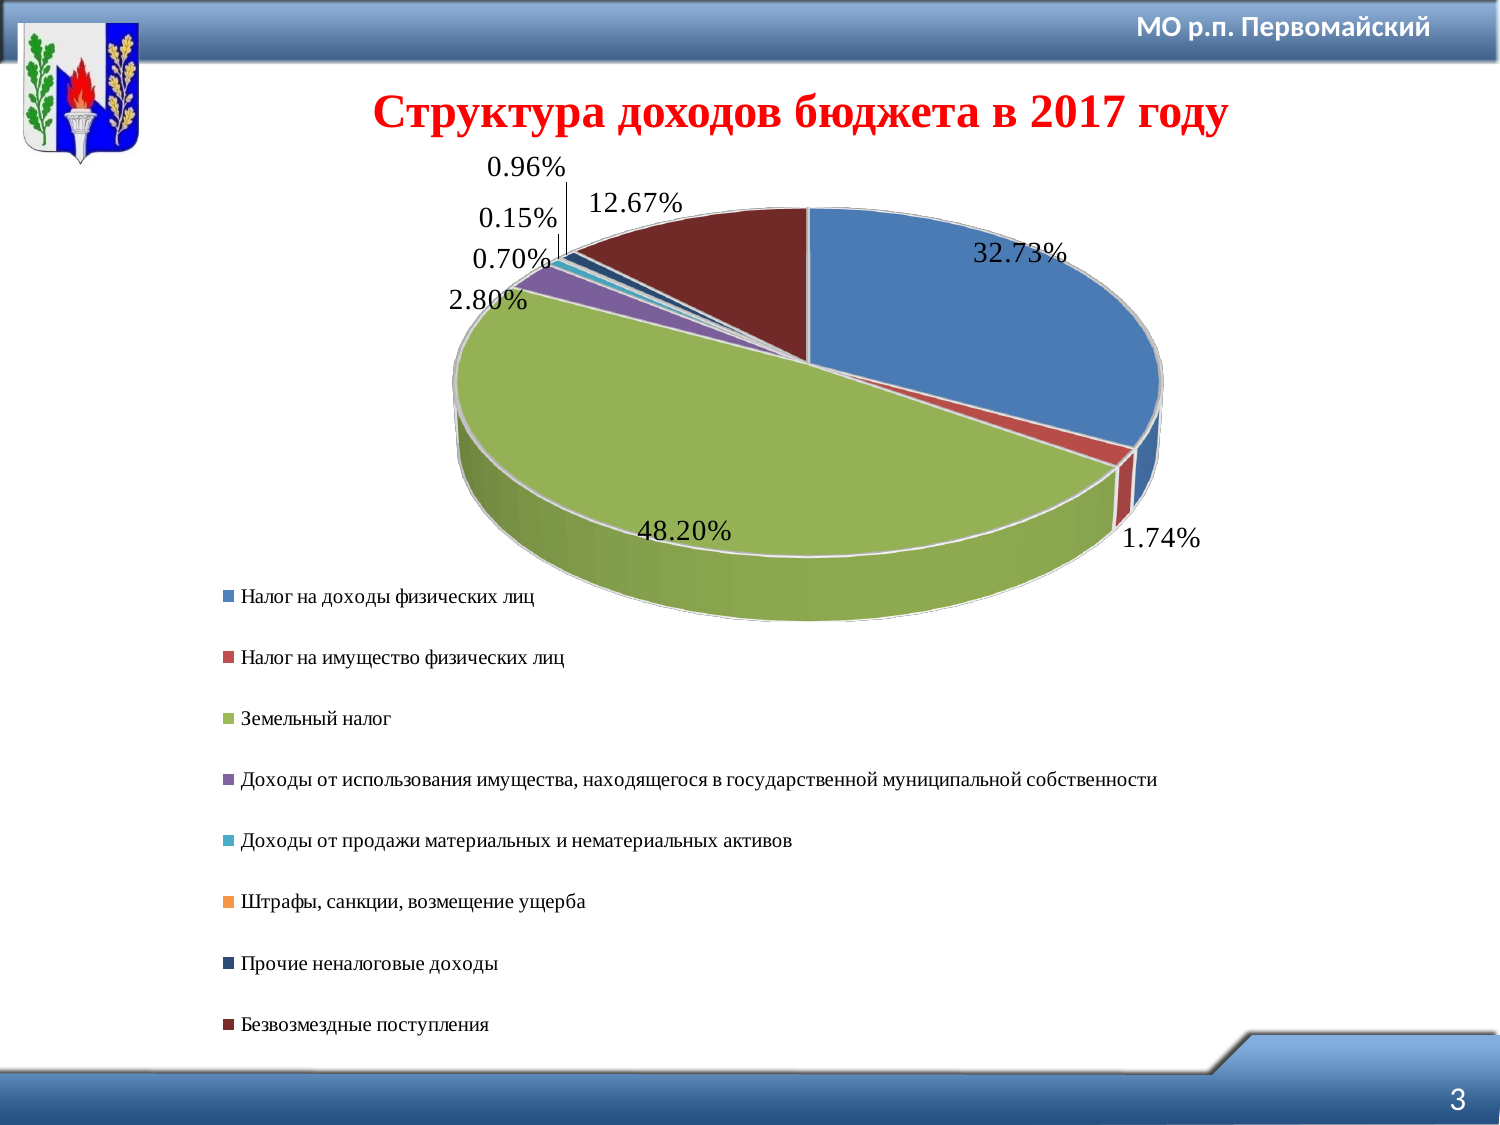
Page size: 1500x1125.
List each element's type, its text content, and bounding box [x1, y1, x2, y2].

chart [41, 148, 1459, 1083]
text_box 3 [1403, 1069, 1481, 1125]
text_box МО р.п. Первомайский [535, 0, 1446, 50]
picture [0, 0, 1500, 1125]
text_box Структура доходов бюджета в 2017 году [144, 71, 1481, 178]
